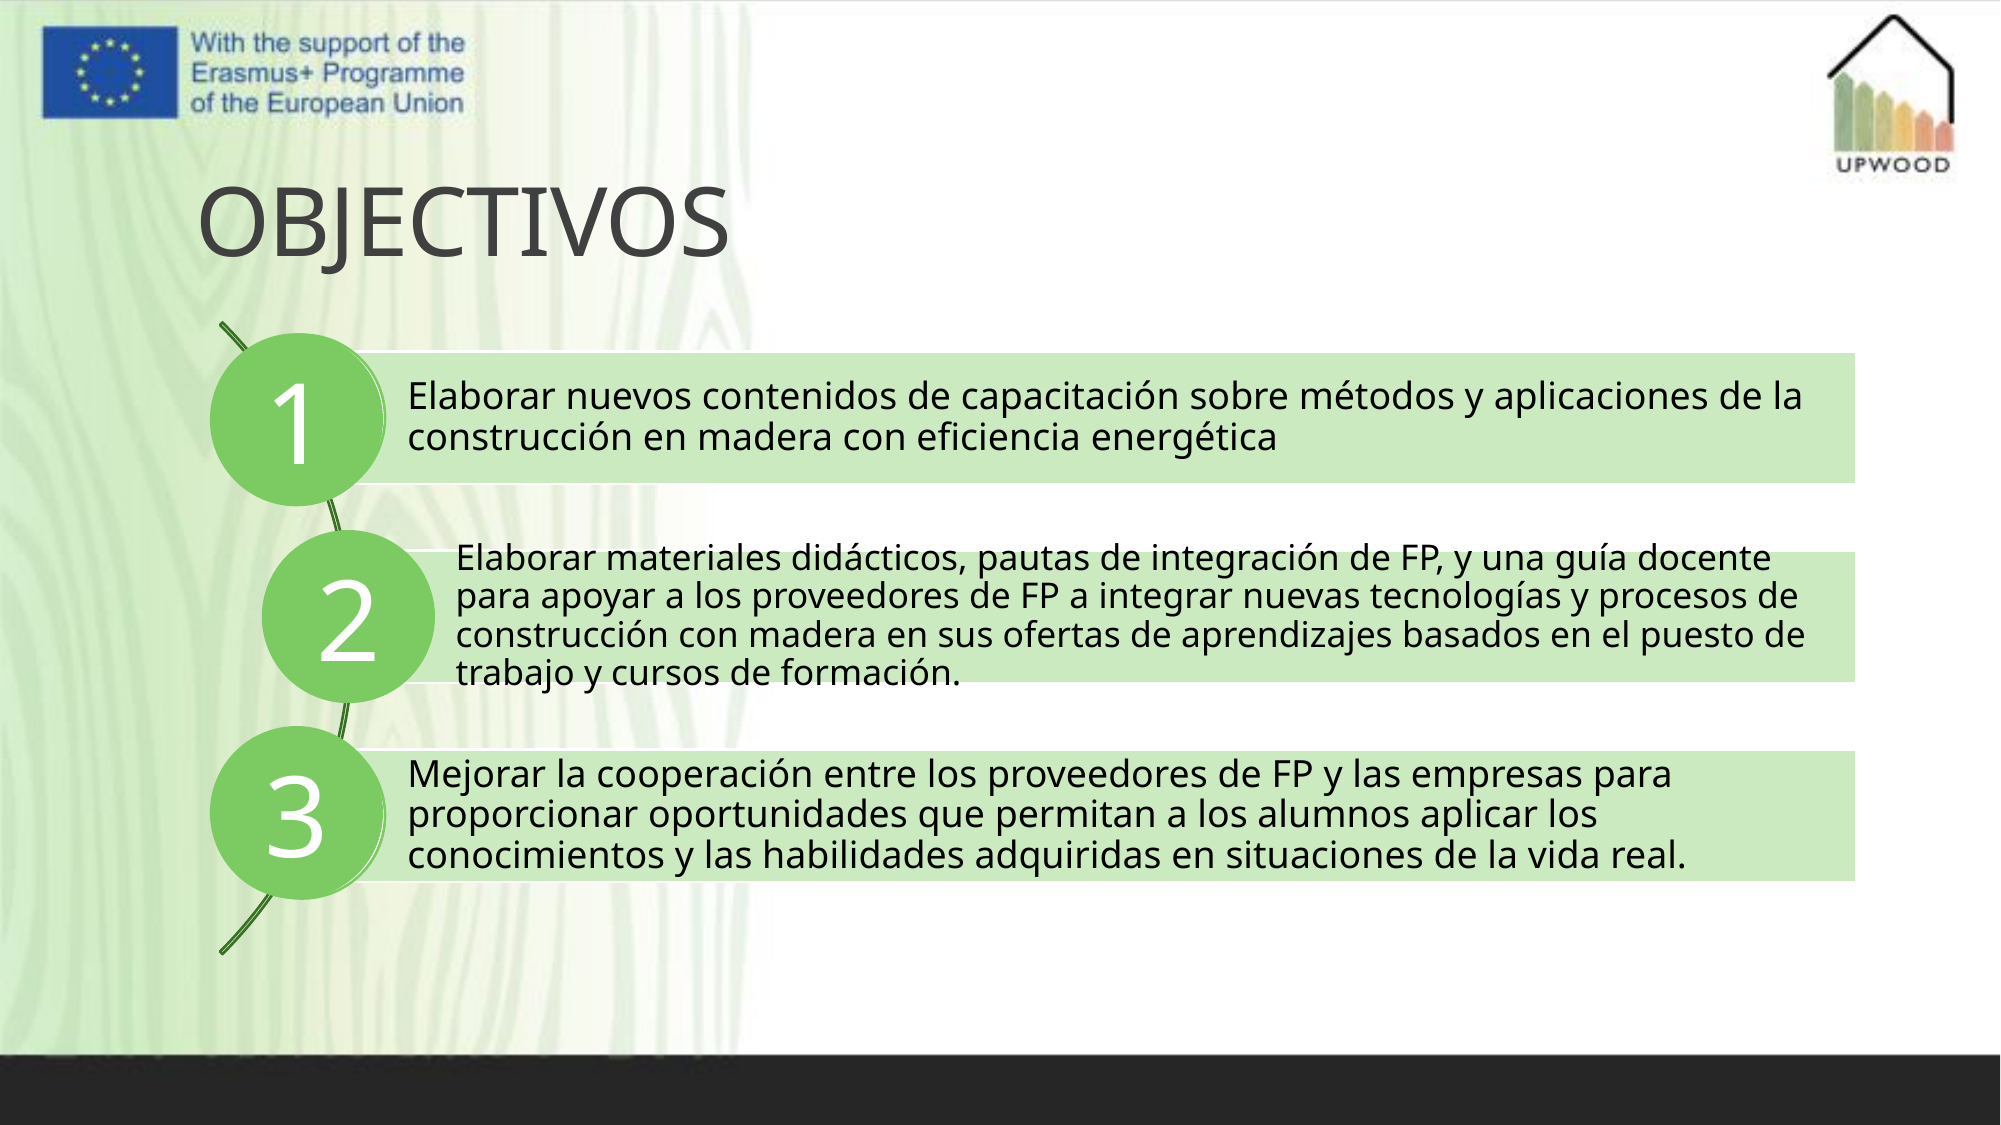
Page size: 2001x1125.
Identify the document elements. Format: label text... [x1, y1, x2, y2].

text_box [209, 332, 436, 900]
title OBJECTIVOS [180, 47, 1830, 285]
picture [0, 0, 2001, 1125]
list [209, 284, 1866, 949]
